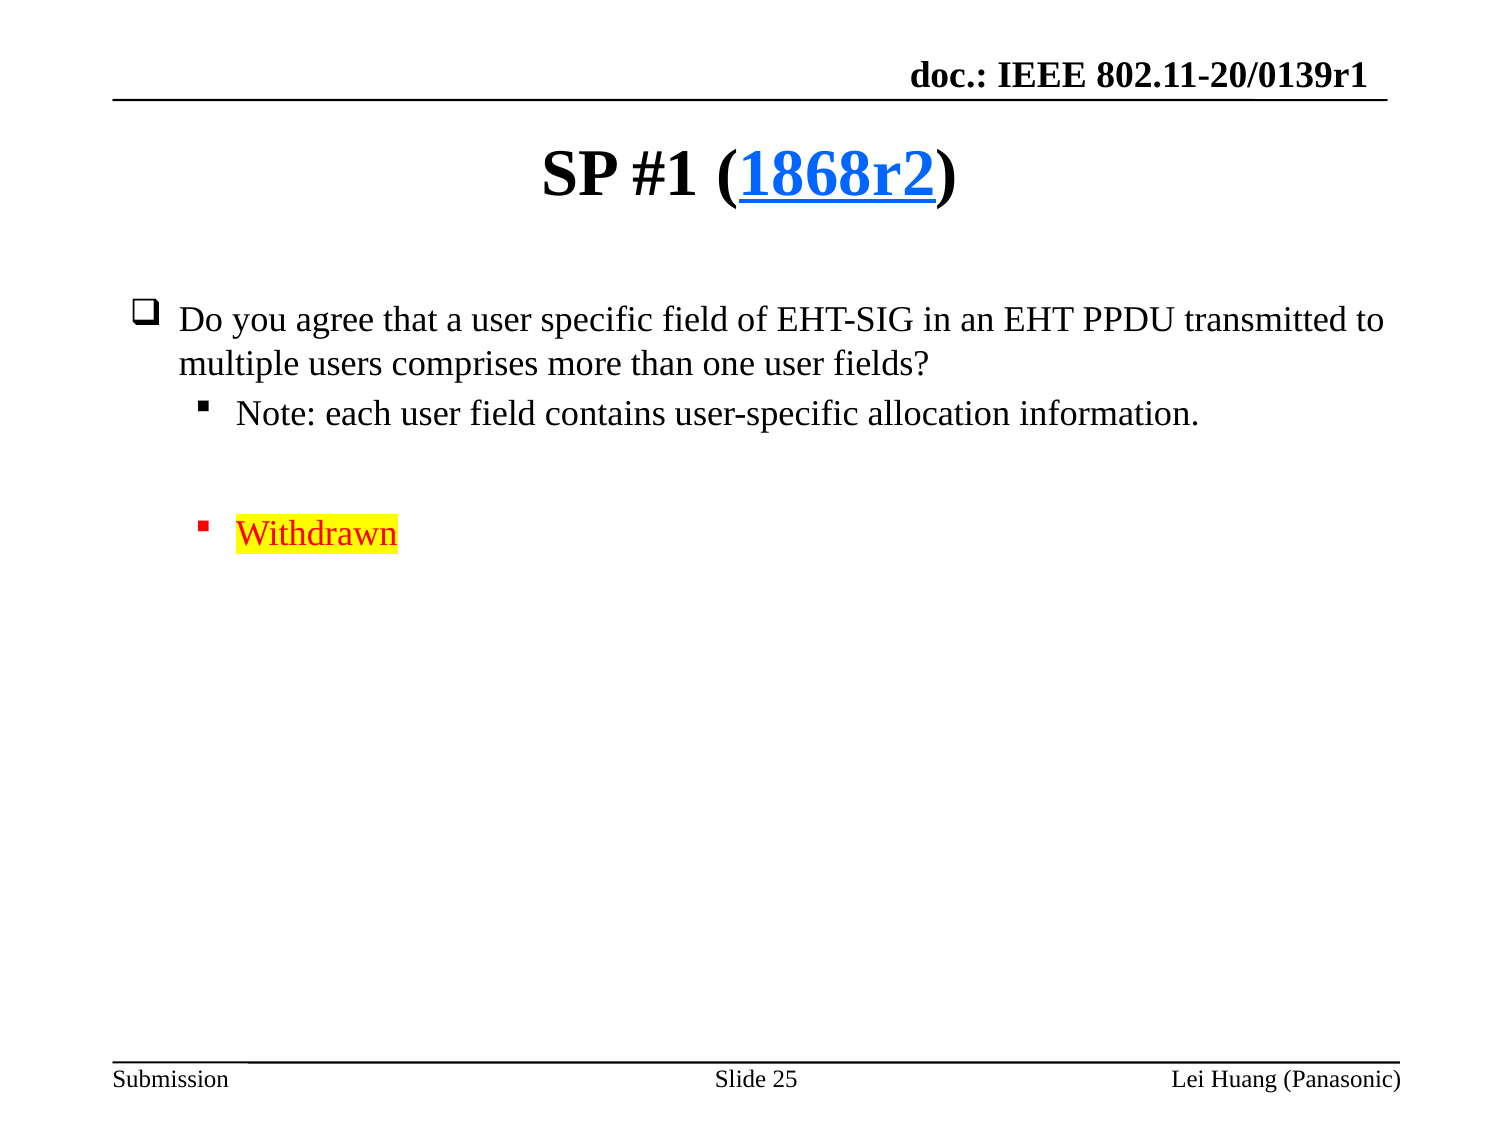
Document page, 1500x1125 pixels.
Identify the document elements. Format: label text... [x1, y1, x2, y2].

footer Lei Huang (Panasonic) [949, 1061, 1402, 1125]
slide_number Slide 25 [712, 1061, 800, 1093]
list Do you agree that a user specific field of EHT-SIG in an EHT PPDU transmitted to multiple users comprises more than one user fields? Note: each user field contains user-specific allocation information. Withdrawn [114, 287, 1402, 563]
title SP #1 (1868r2) [112, 112, 1388, 225]
